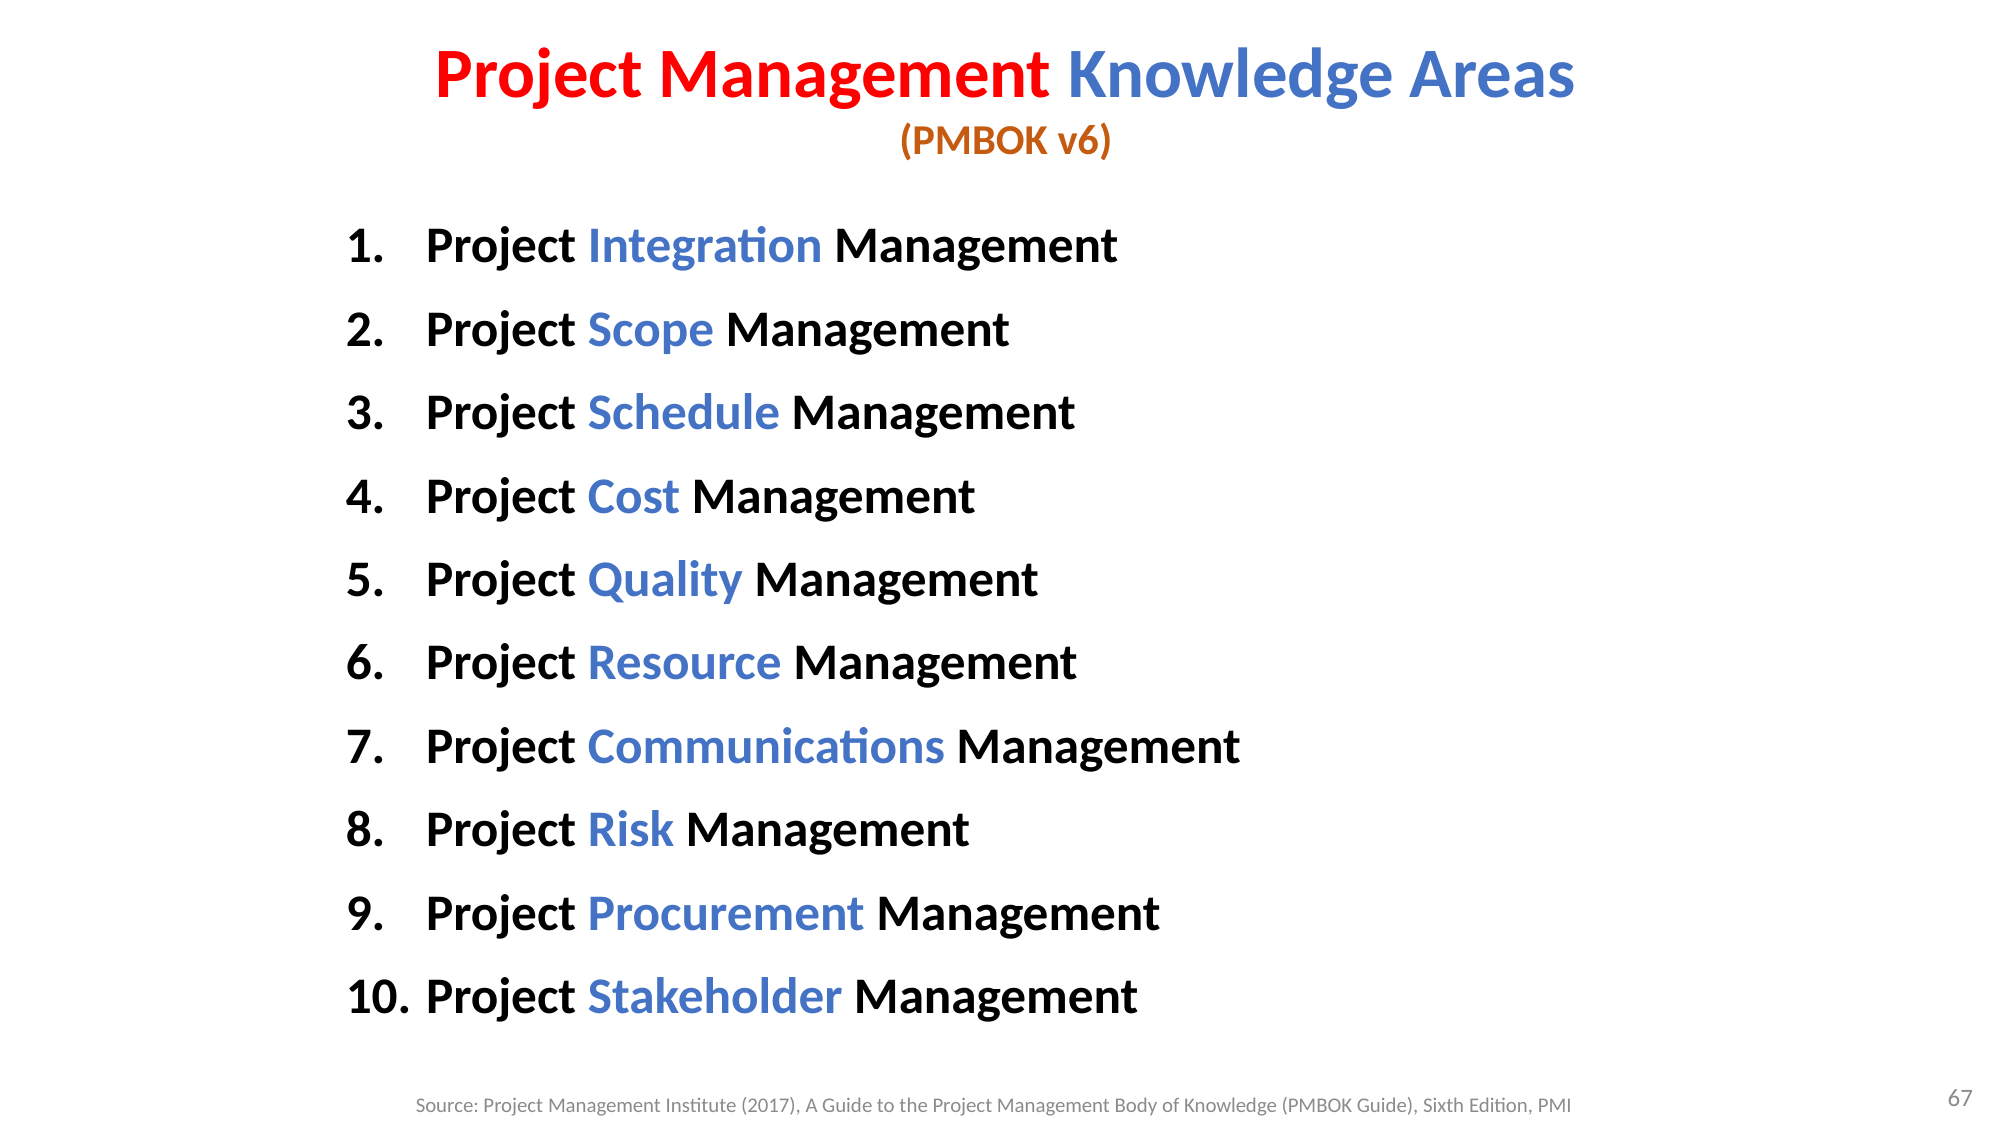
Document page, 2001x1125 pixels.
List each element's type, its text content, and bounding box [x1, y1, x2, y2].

list Project Integration Management Project Scope Management Project Schedule Management Project Cost Management Project Quality Management Project Resource Management Project Communications Management Project Risk Management Project Procurement Management Project Stakeholder Management [330, 204, 1681, 1036]
title Project Management Knowledge Areas (PMBOK v6) [291, 19, 1721, 171]
footer Source: Project Management Institute (2017), A Guide to the Project Management Body of Knowledge (PMBOK Guide), Sixth Edition, PMI [350, 1082, 1638, 1125]
slide_number 67 [1830, 1076, 1989, 1116]
